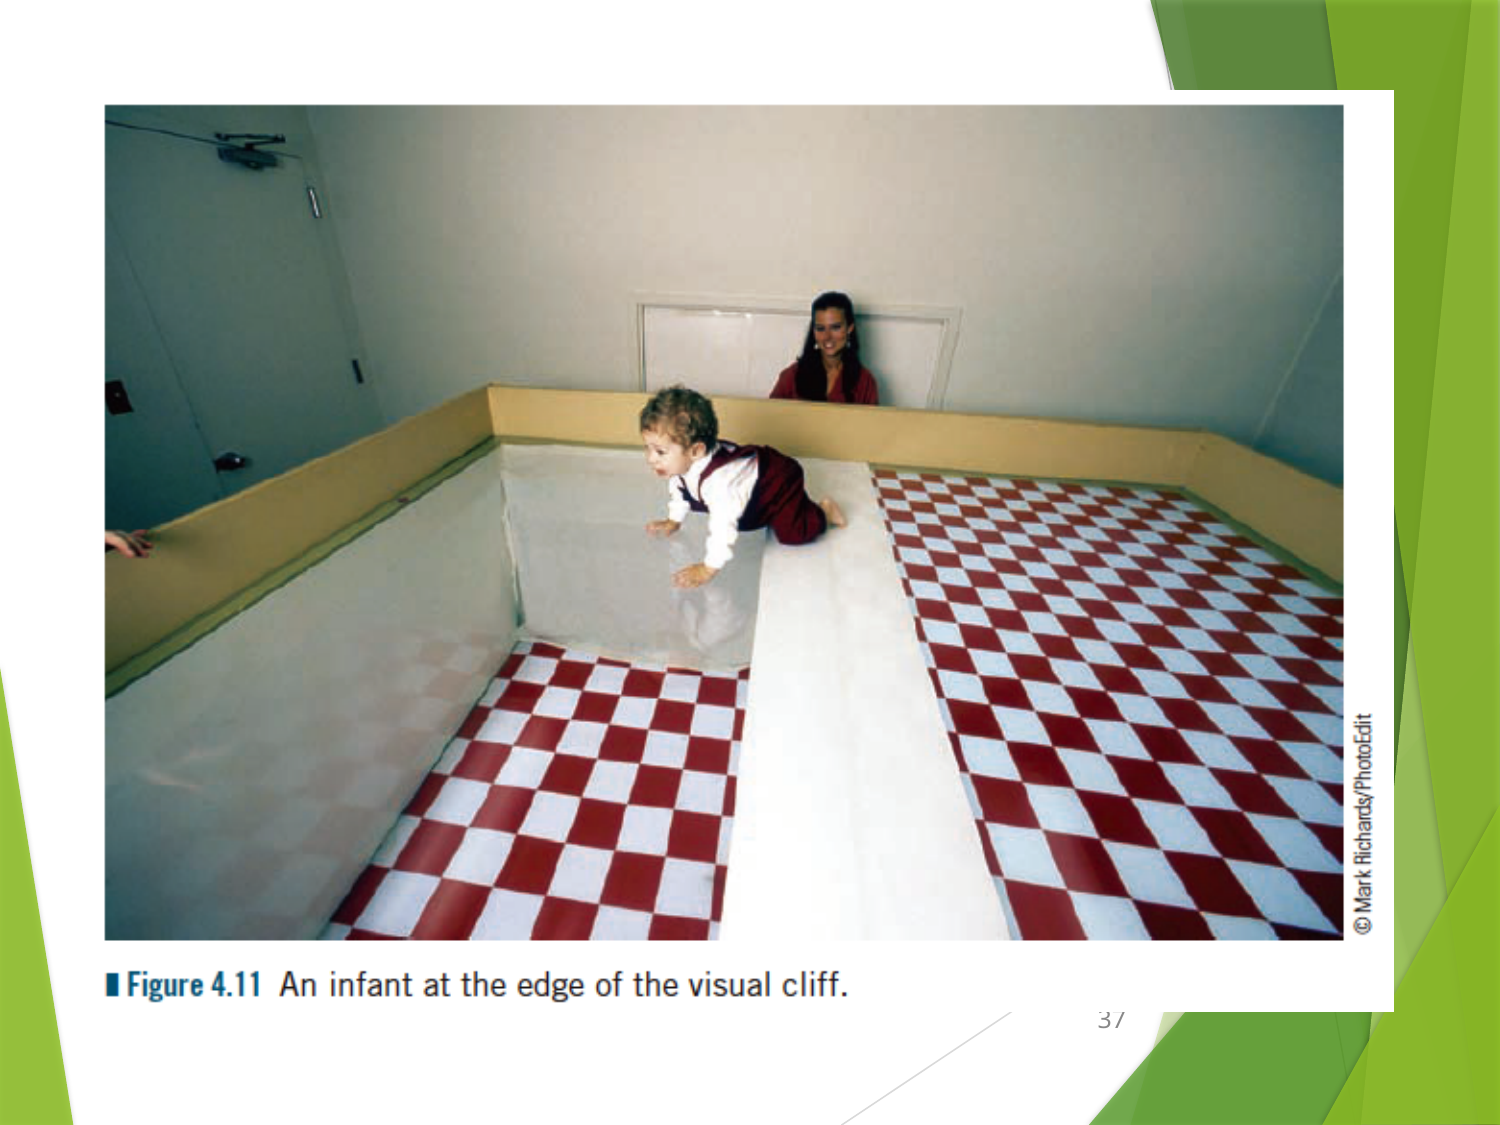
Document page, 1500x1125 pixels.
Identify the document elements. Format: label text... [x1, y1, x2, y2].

slide_number 37 [1057, 1020, 1142, 1051]
picture [87, 89, 1395, 1012]
